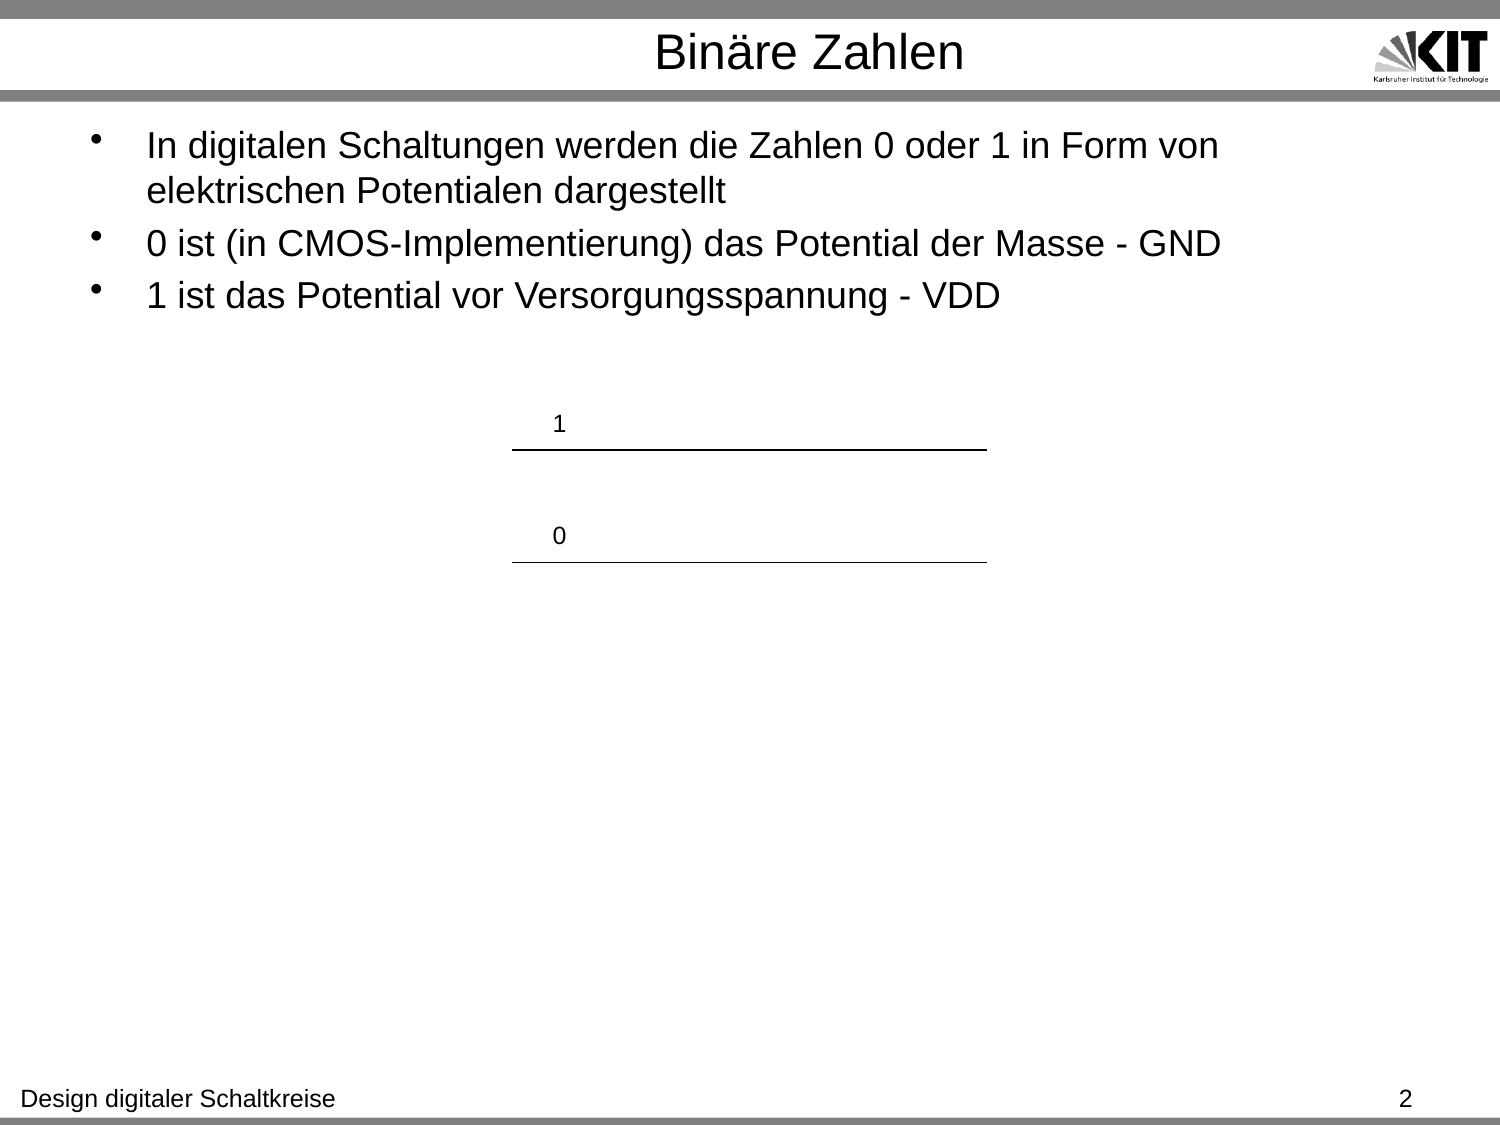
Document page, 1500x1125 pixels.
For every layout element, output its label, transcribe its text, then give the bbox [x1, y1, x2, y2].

picture [1374, 31, 1488, 83]
title Binäre Zahlen [194, 21, 1425, 79]
text_box 1 [537, 399, 582, 445]
text_box 0 [537, 512, 582, 558]
list In digitalen Schaltungen werden die Zahlen 0 oder 1 in Form von elektrischen Potentialen dargestellt 0 ist (in CMOS-Implementierung) das Potential der Masse - GND 1 ist das Potential vor Versorgungsspannung - VDD [75, 113, 1425, 238]
